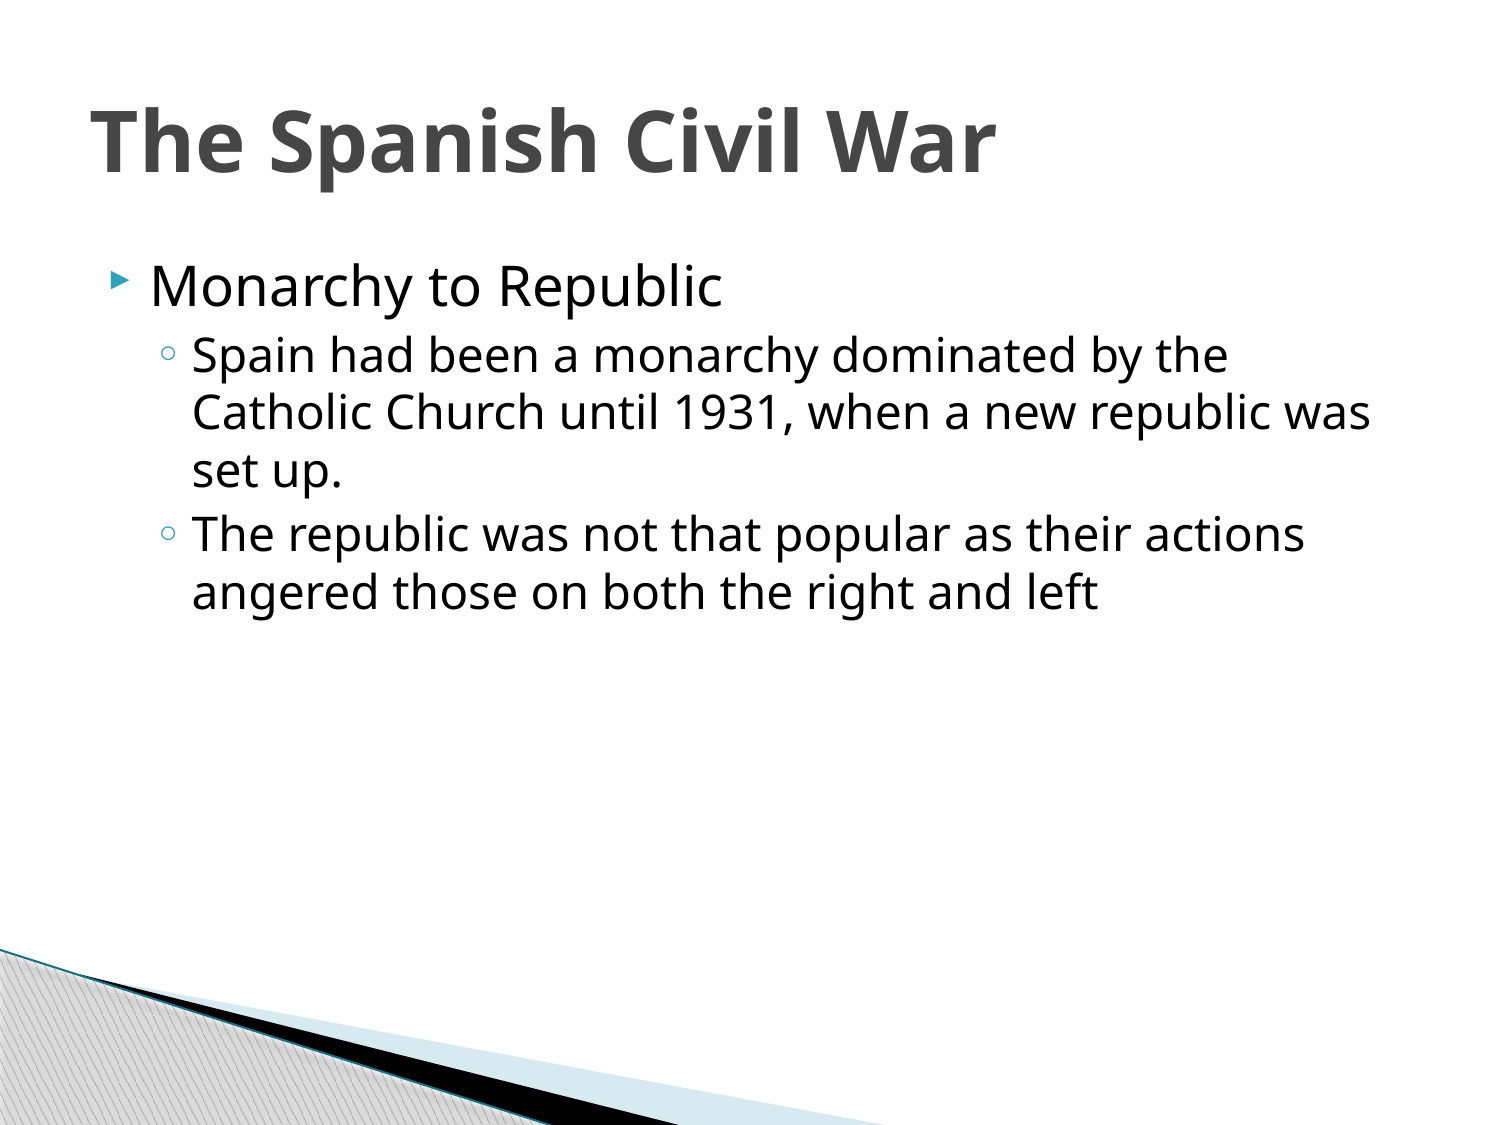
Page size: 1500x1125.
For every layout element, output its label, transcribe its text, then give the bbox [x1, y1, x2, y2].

list Monarchy to Republic Spain had been a monarchy dominated by the Catholic Church until 1931, when a new republic was set up. The republic was not that popular as their actions angered those on both the right and left [75, 243, 1425, 986]
title The Spanish Civil War [75, 45, 1425, 233]
